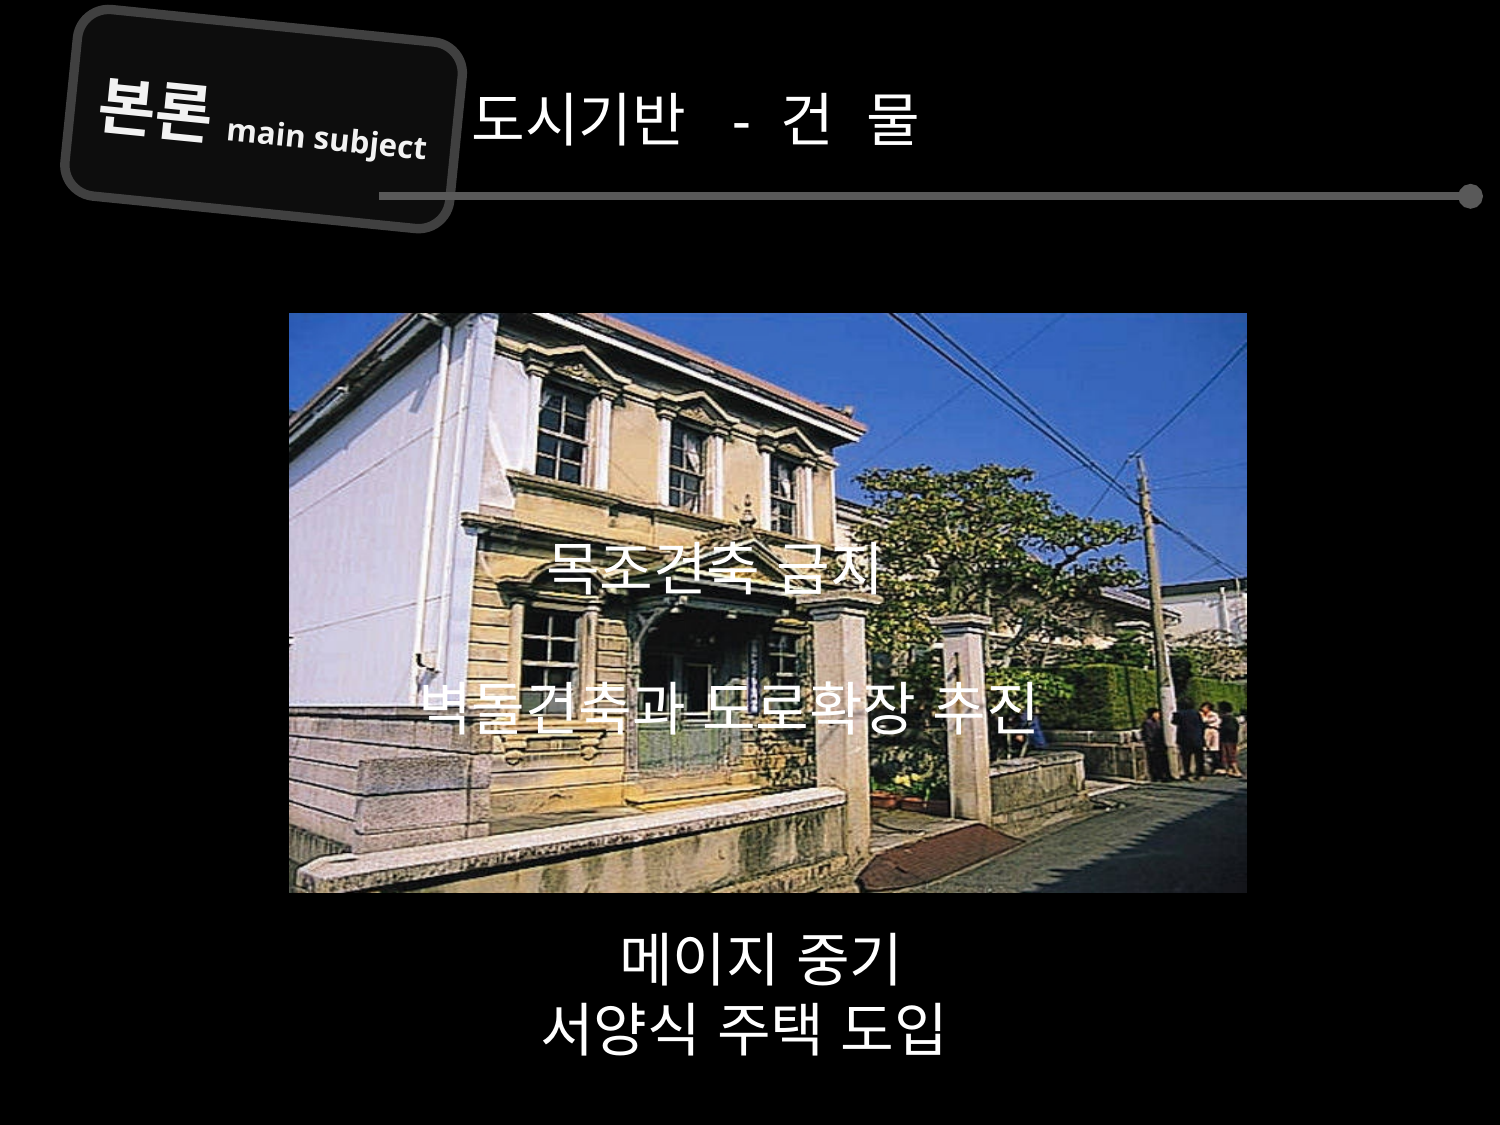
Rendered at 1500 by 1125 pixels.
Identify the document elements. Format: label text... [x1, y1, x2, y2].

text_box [288, 313, 1247, 1073]
text_box 본론main subject [62, 7, 465, 231]
text_box 도시기반 - 건 물 [457, 76, 1190, 161]
